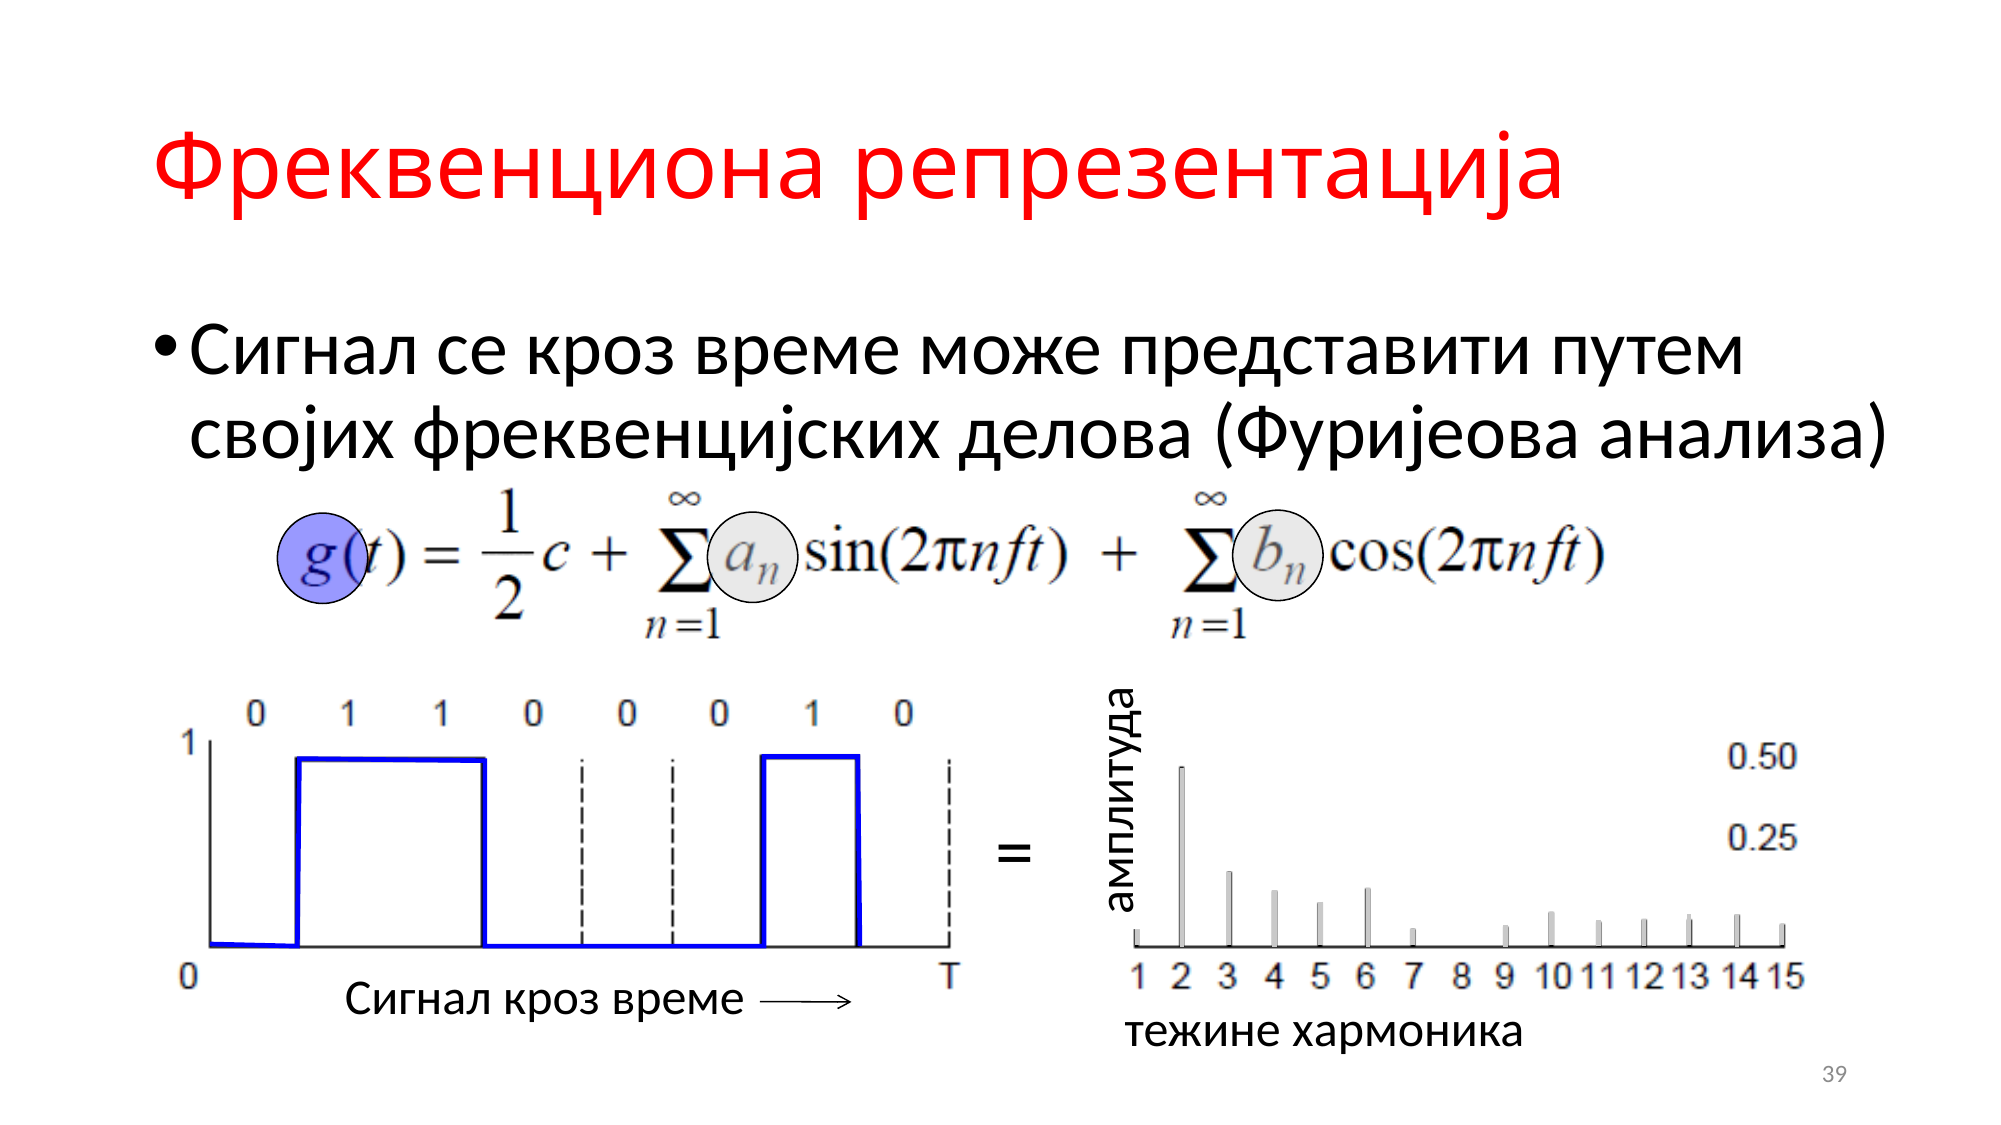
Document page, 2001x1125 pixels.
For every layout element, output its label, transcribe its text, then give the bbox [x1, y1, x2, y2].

title Фреквенциона репрезентација [137, 59, 1863, 278]
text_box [150, 643, 1850, 1065]
list Сигнал се кроз време може представити путем својих фреквенцијских делова (Фуријеова анализа) [137, 299, 1924, 1014]
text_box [260, 473, 1658, 658]
slide_number 39 [1412, 1042, 1863, 1103]
